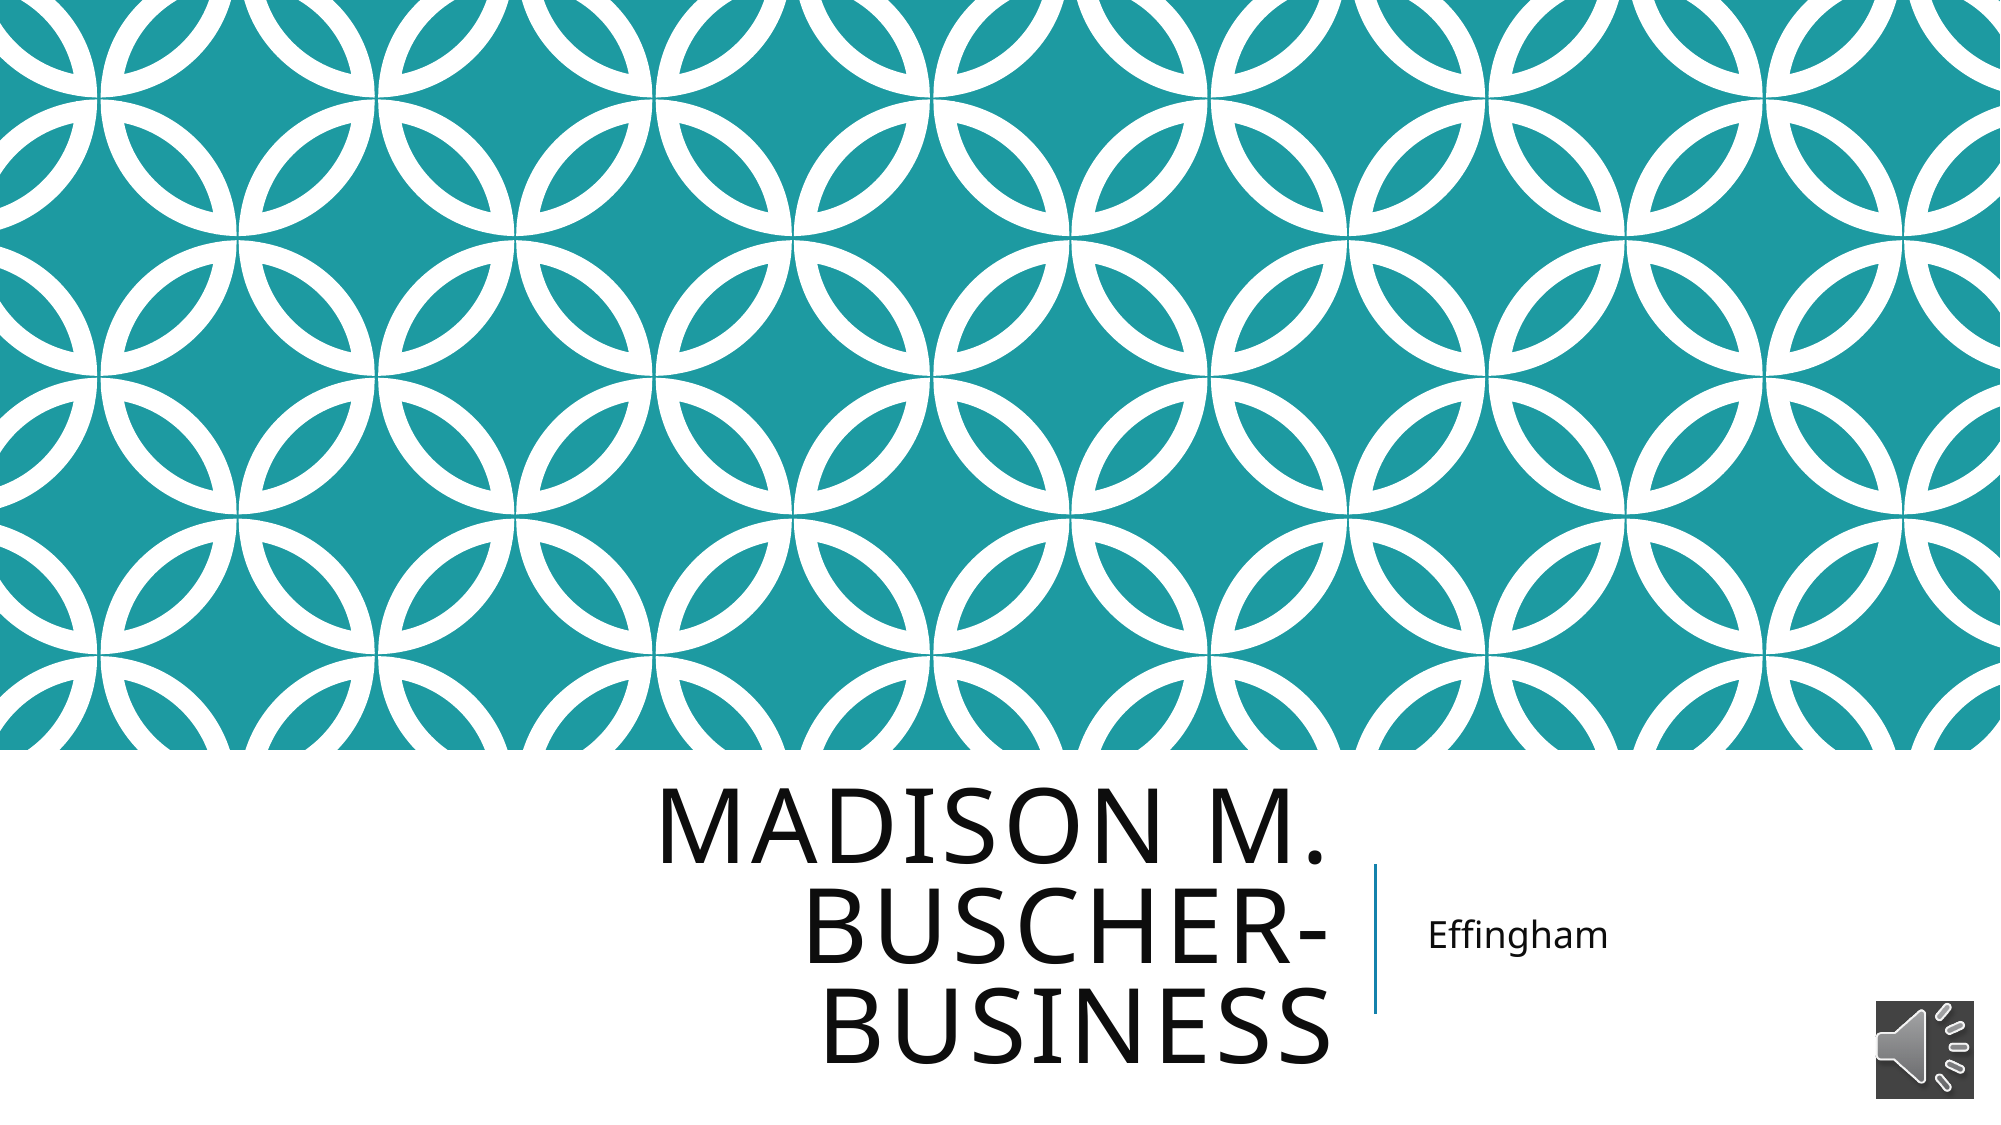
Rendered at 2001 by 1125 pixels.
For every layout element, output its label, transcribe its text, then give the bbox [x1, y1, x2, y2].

list Effingham [1412, 813, 1938, 1054]
picture [1874, 999, 1976, 1101]
title Madison M. Buscher- Business [75, 813, 1350, 1054]
